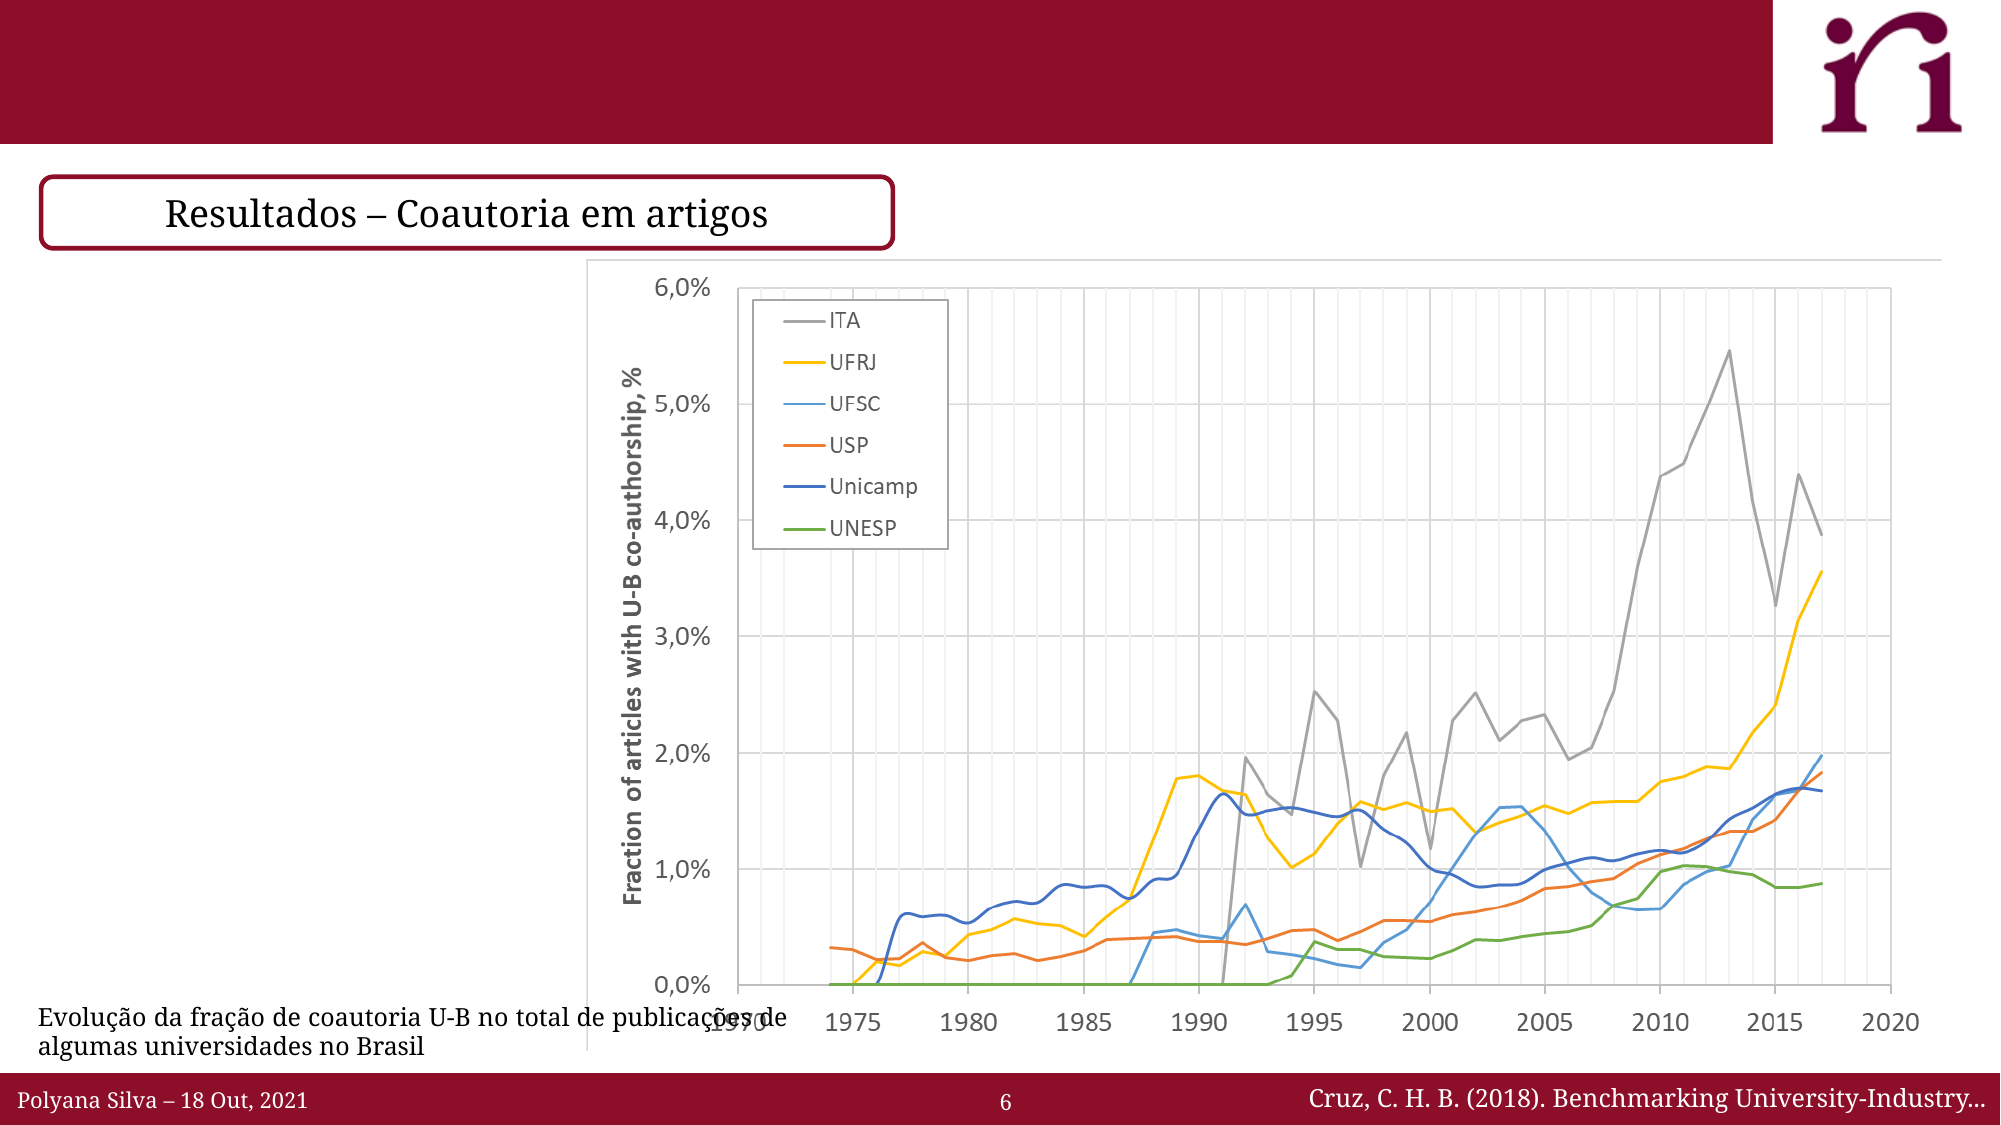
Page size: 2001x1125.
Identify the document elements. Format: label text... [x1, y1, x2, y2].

text_box 6 [972, 1083, 1028, 1123]
picture [1772, 0, 2000, 144]
text_box Resultados – Coautoria em artigos [40, 175, 894, 250]
text_box [0, 0, 2000, 145]
text_box [0, 1072, 2000, 1125]
text_box Polyana Silva – 18 Out, 2021 [2, 1081, 345, 1121]
picture [586, 259, 1942, 1051]
text_box Evolução da fração de coautoria U-B no total de publicações de algumas universidades no Brasil [23, 993, 804, 1069]
text_box Cruz, C. H. B. (2018). Benchmarking University-Industry... [1293, 1075, 2000, 1121]
